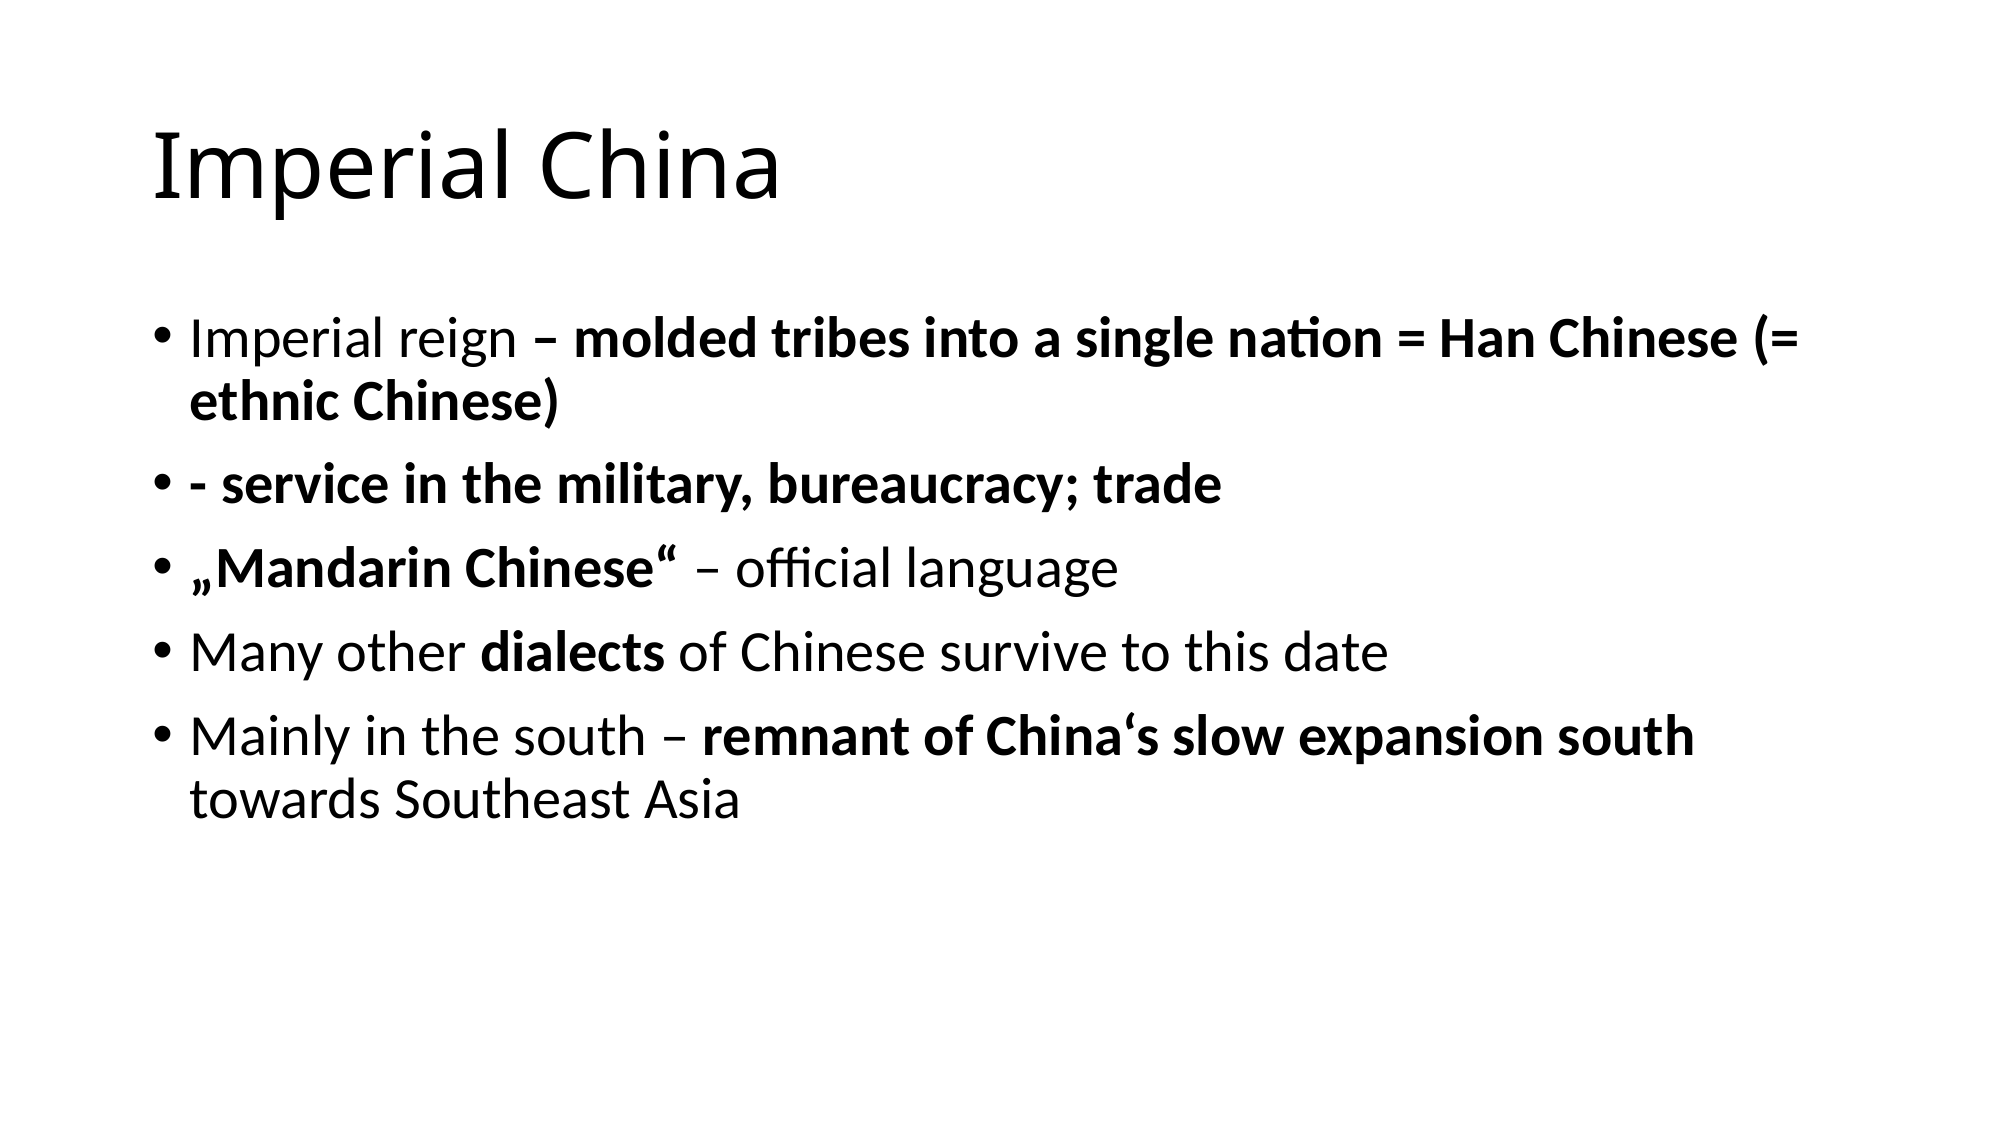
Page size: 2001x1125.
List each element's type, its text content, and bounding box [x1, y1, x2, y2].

list Imperial reign – molded tribes into a single nation = Han Chinese (= ethnic Chinese) - service in the military, bureaucracy; trade „Mandarin Chinese“ – official language Many other dialects of Chinese survive to this date Mainly in the south – remnant of China‘s slow expansion south towards Southeast Asia [137, 299, 1863, 1014]
title Imperial China [137, 59, 1863, 278]
